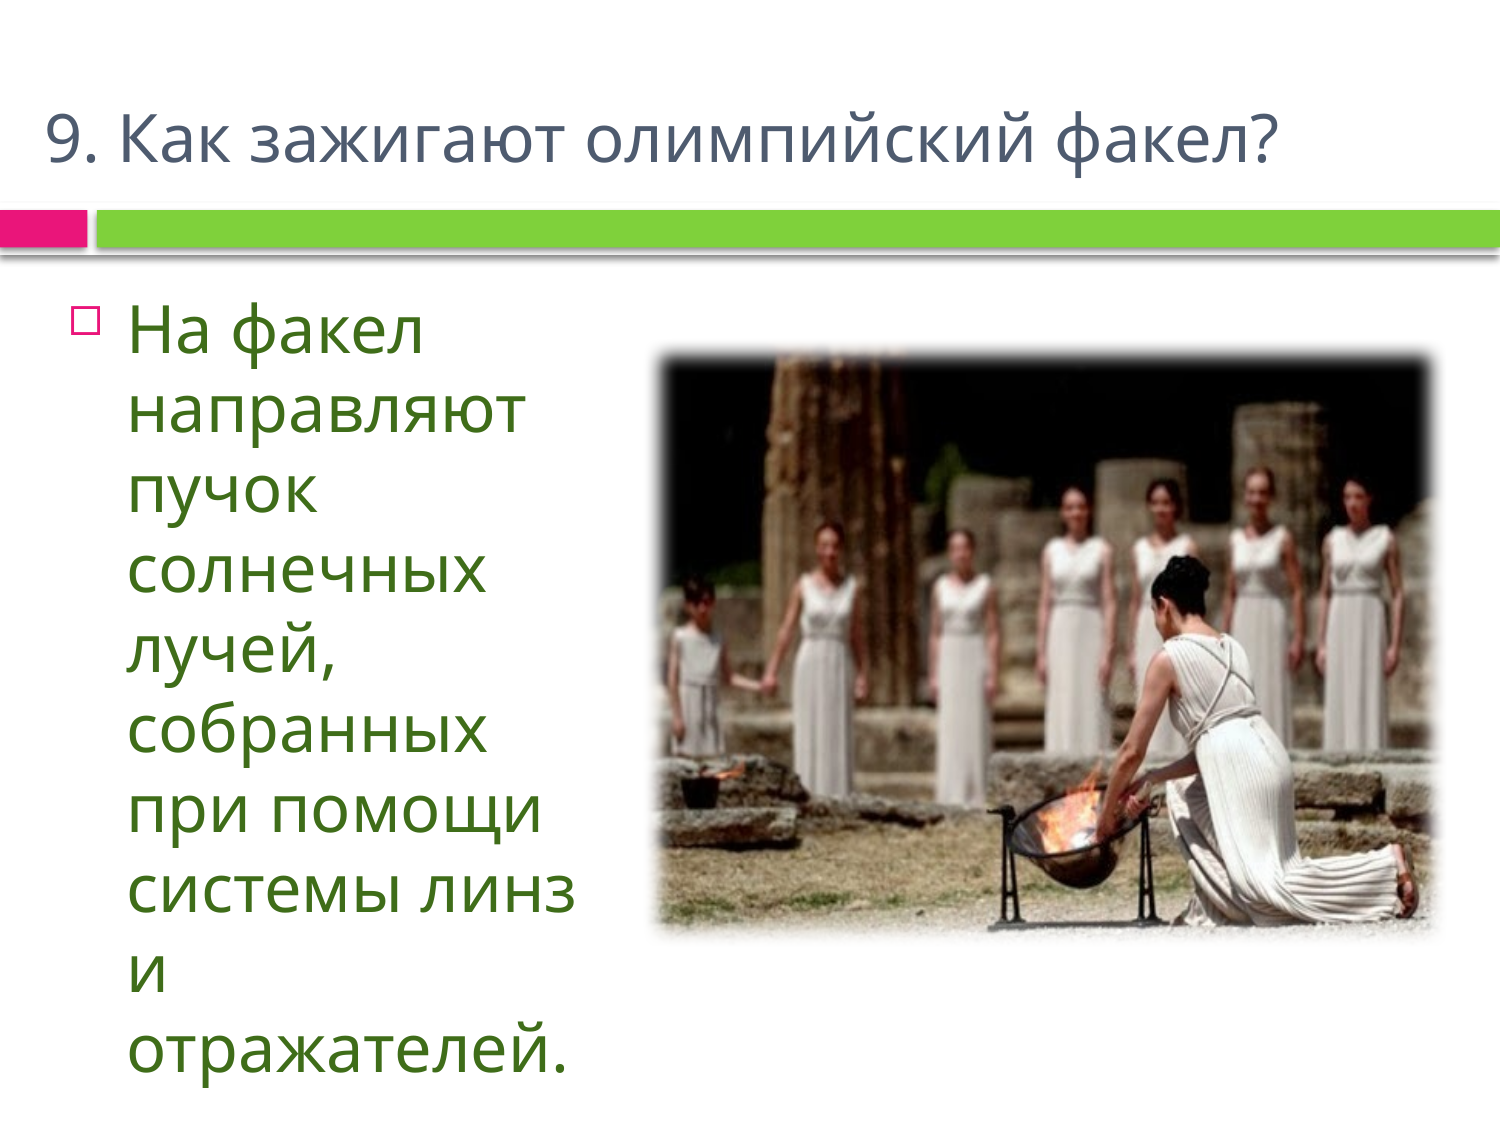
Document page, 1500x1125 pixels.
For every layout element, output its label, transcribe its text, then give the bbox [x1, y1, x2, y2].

picture [643, 337, 1447, 948]
list На факел направляют пучок солнечных лучей, собранных при помощи системы линз и отражателей. [53, 278, 634, 1125]
title 9. Как зажигают олимпийский факел? [29, 54, 1367, 218]
